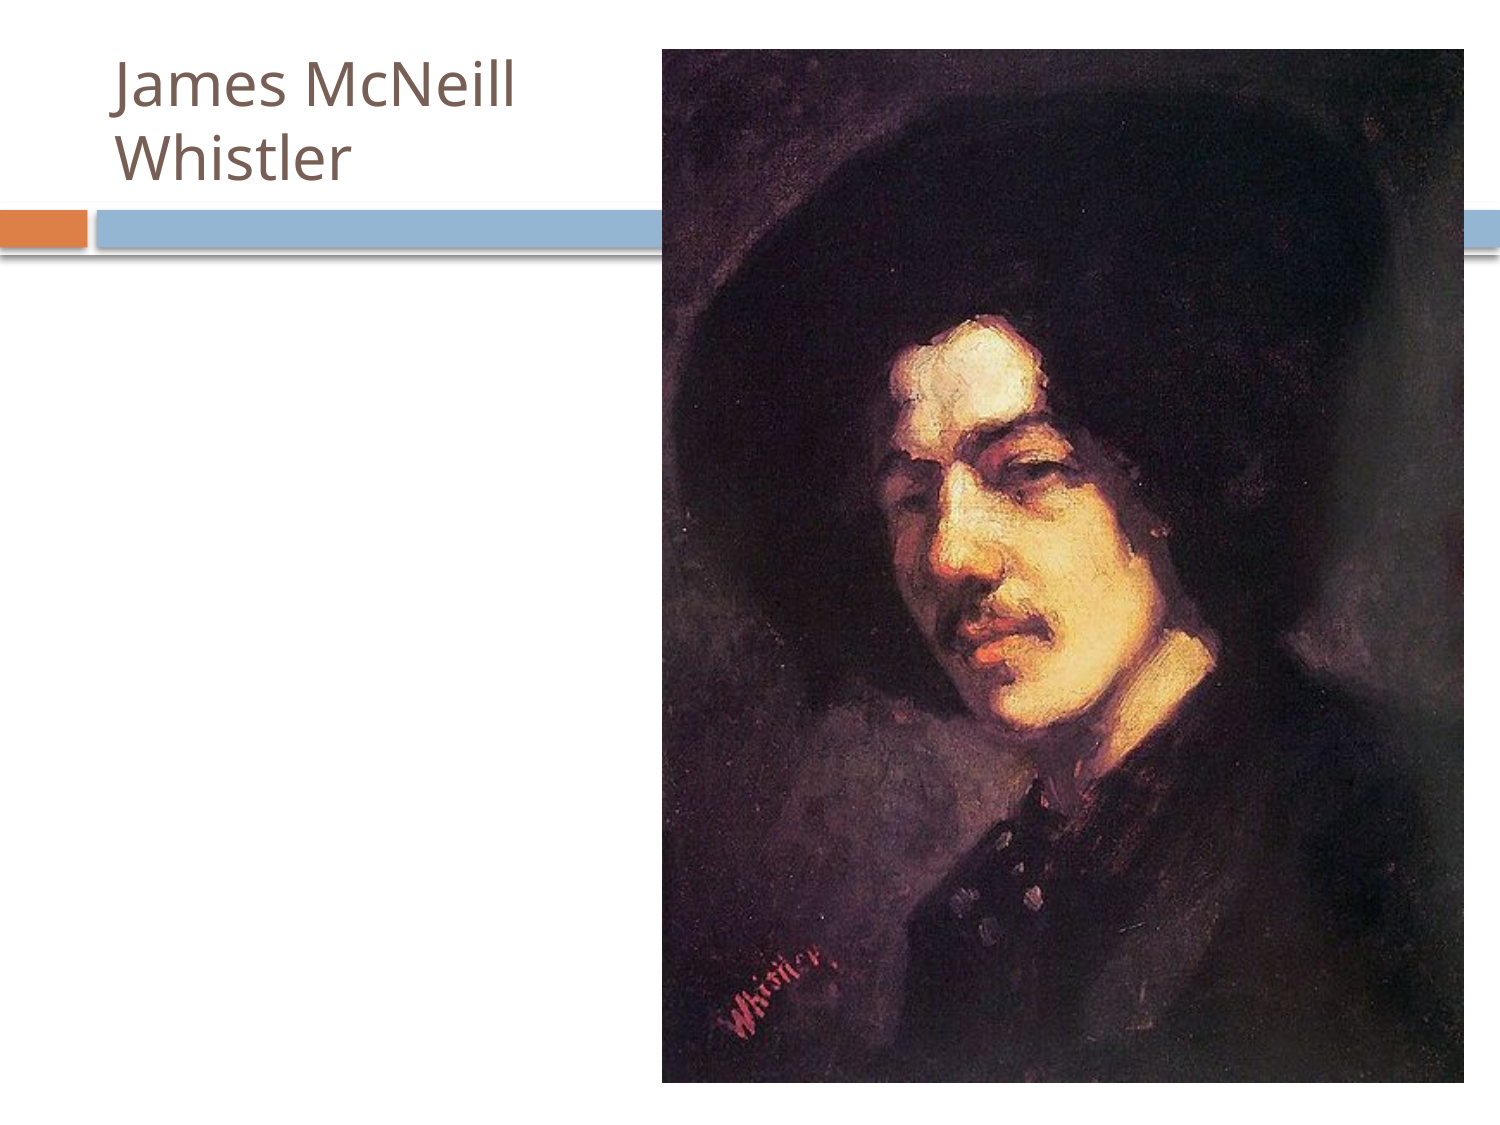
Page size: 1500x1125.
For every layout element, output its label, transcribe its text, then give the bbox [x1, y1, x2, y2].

picture [662, 49, 1465, 1083]
title James McNeill Whistler [99, 37, 738, 200]
